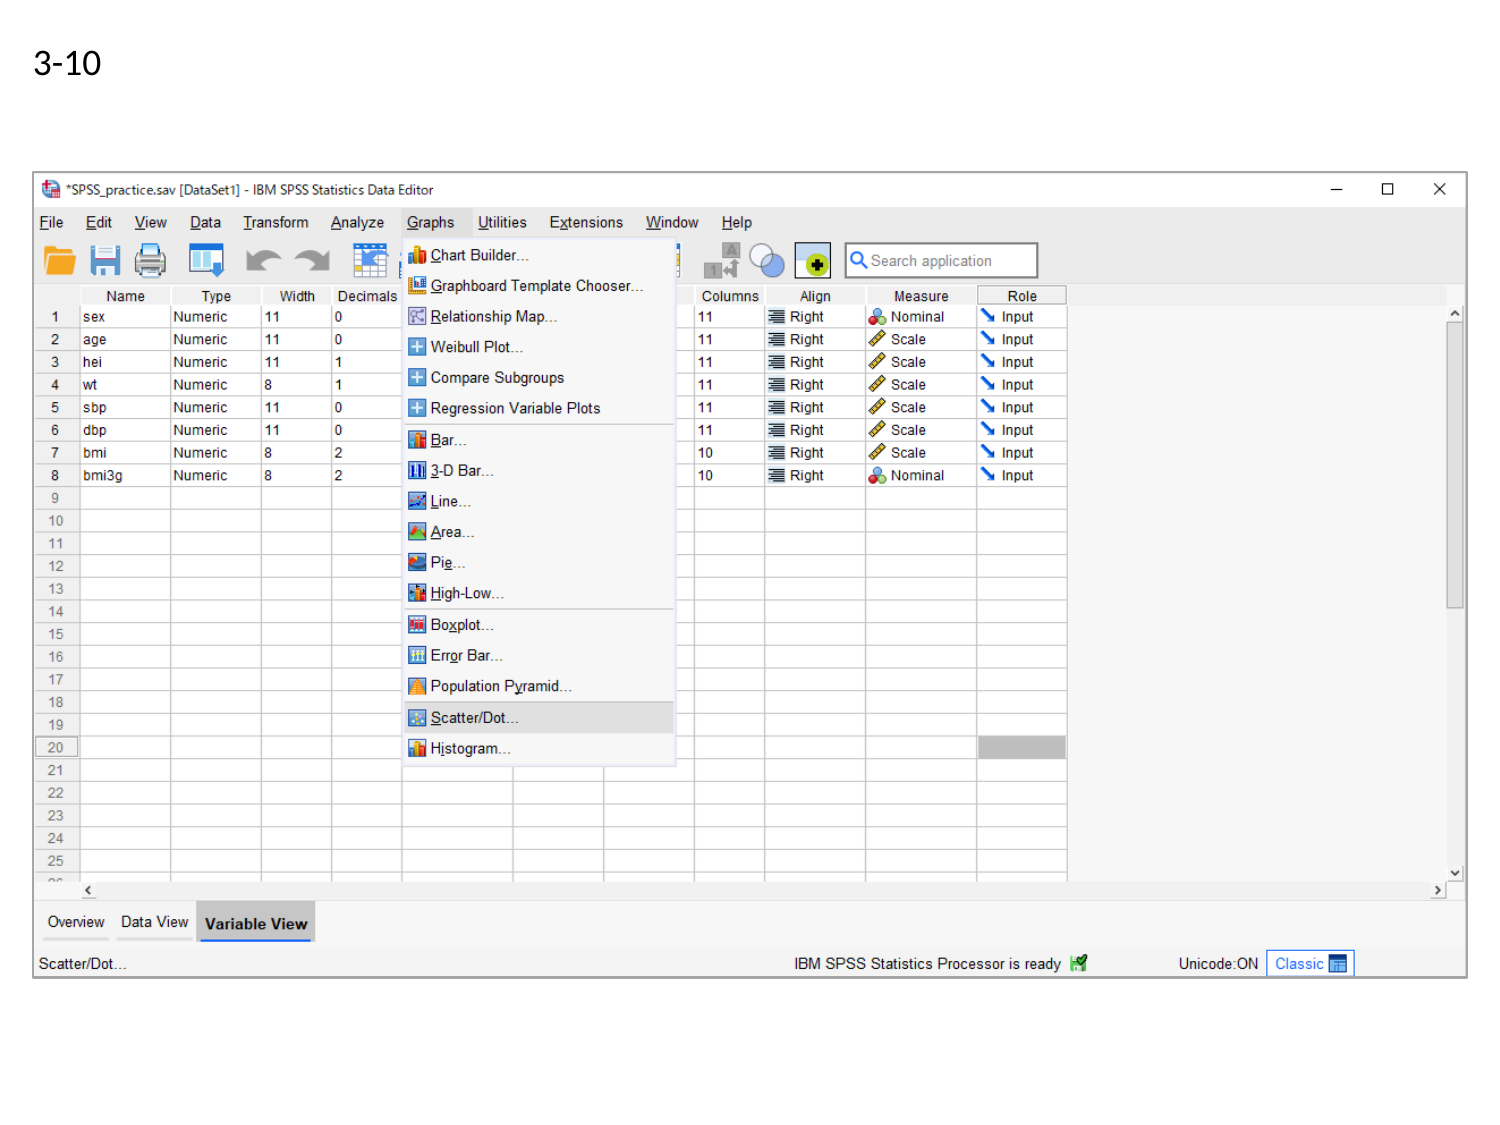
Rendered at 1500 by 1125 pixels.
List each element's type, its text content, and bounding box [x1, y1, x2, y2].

text_box 3-10 [18, 30, 117, 91]
picture [33, 172, 1467, 977]
